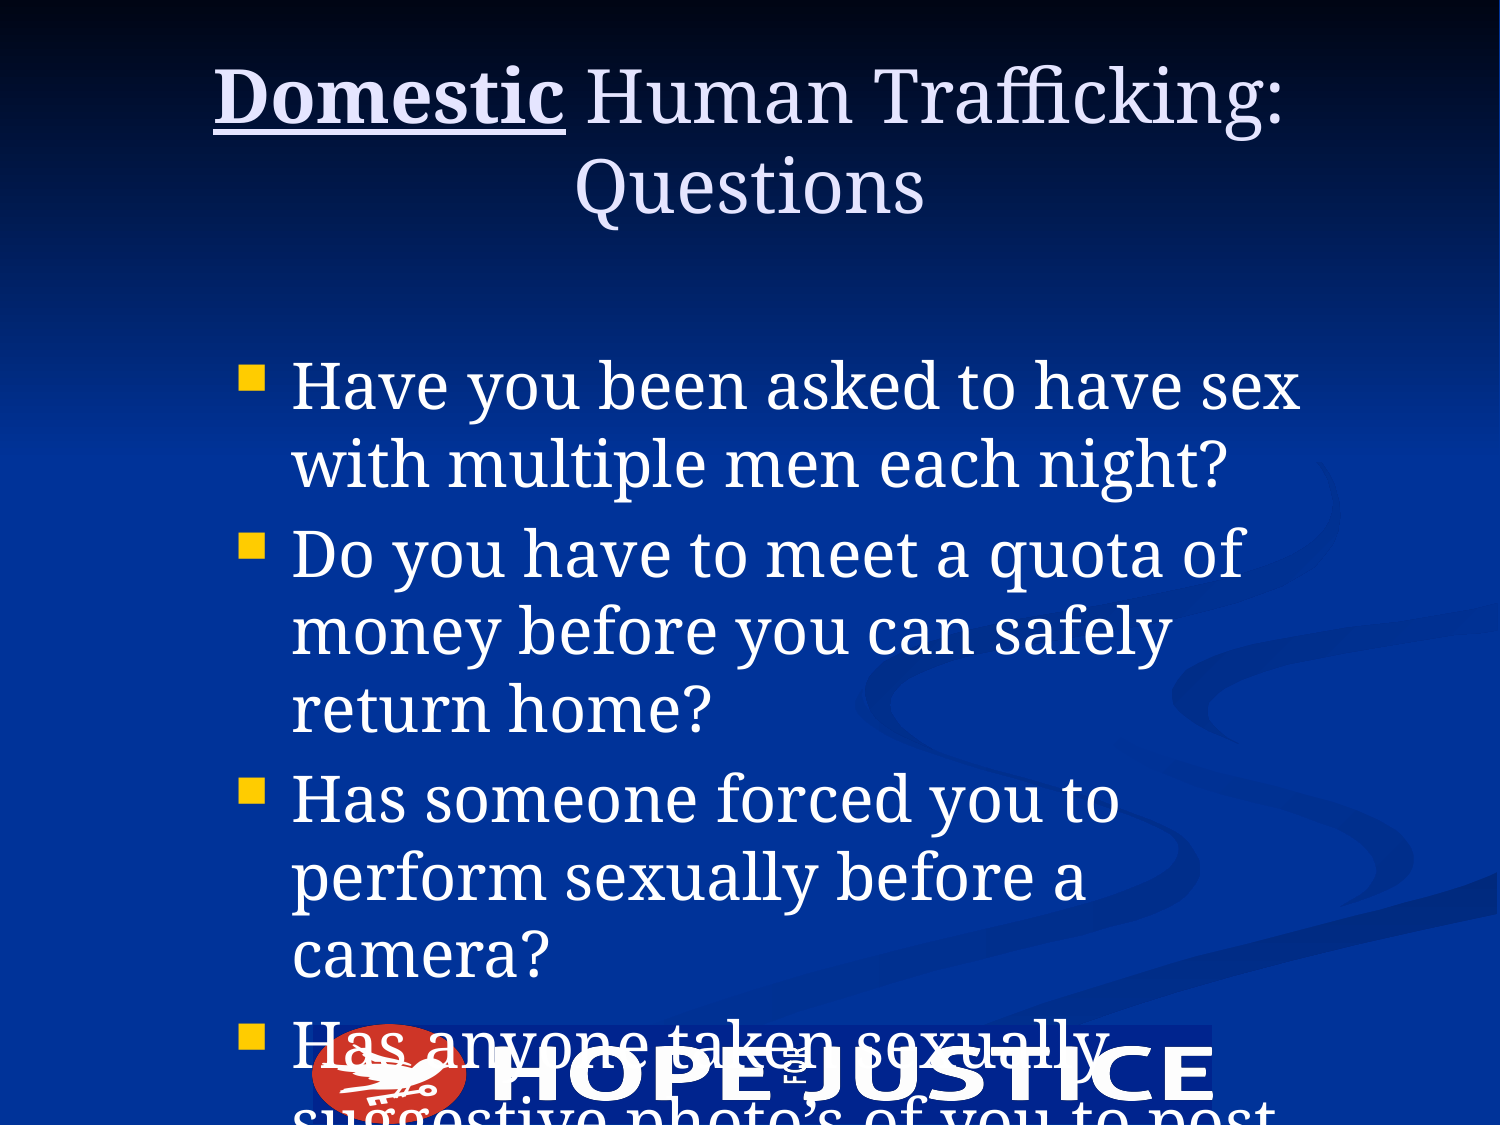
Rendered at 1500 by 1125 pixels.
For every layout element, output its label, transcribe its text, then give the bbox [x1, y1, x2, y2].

picture [312, 1024, 1213, 1124]
title Domestic Human Trafficking: Questions [74, 44, 1426, 233]
list Have you been asked to have sex with multiple men each night? Do you have to meet a quota of money before you can safely return home? Has someone forced you to perform sexually before a camera? Has anyone taken sexually suggestive photo’s of you to post on the Internet? [162, 337, 1338, 987]
